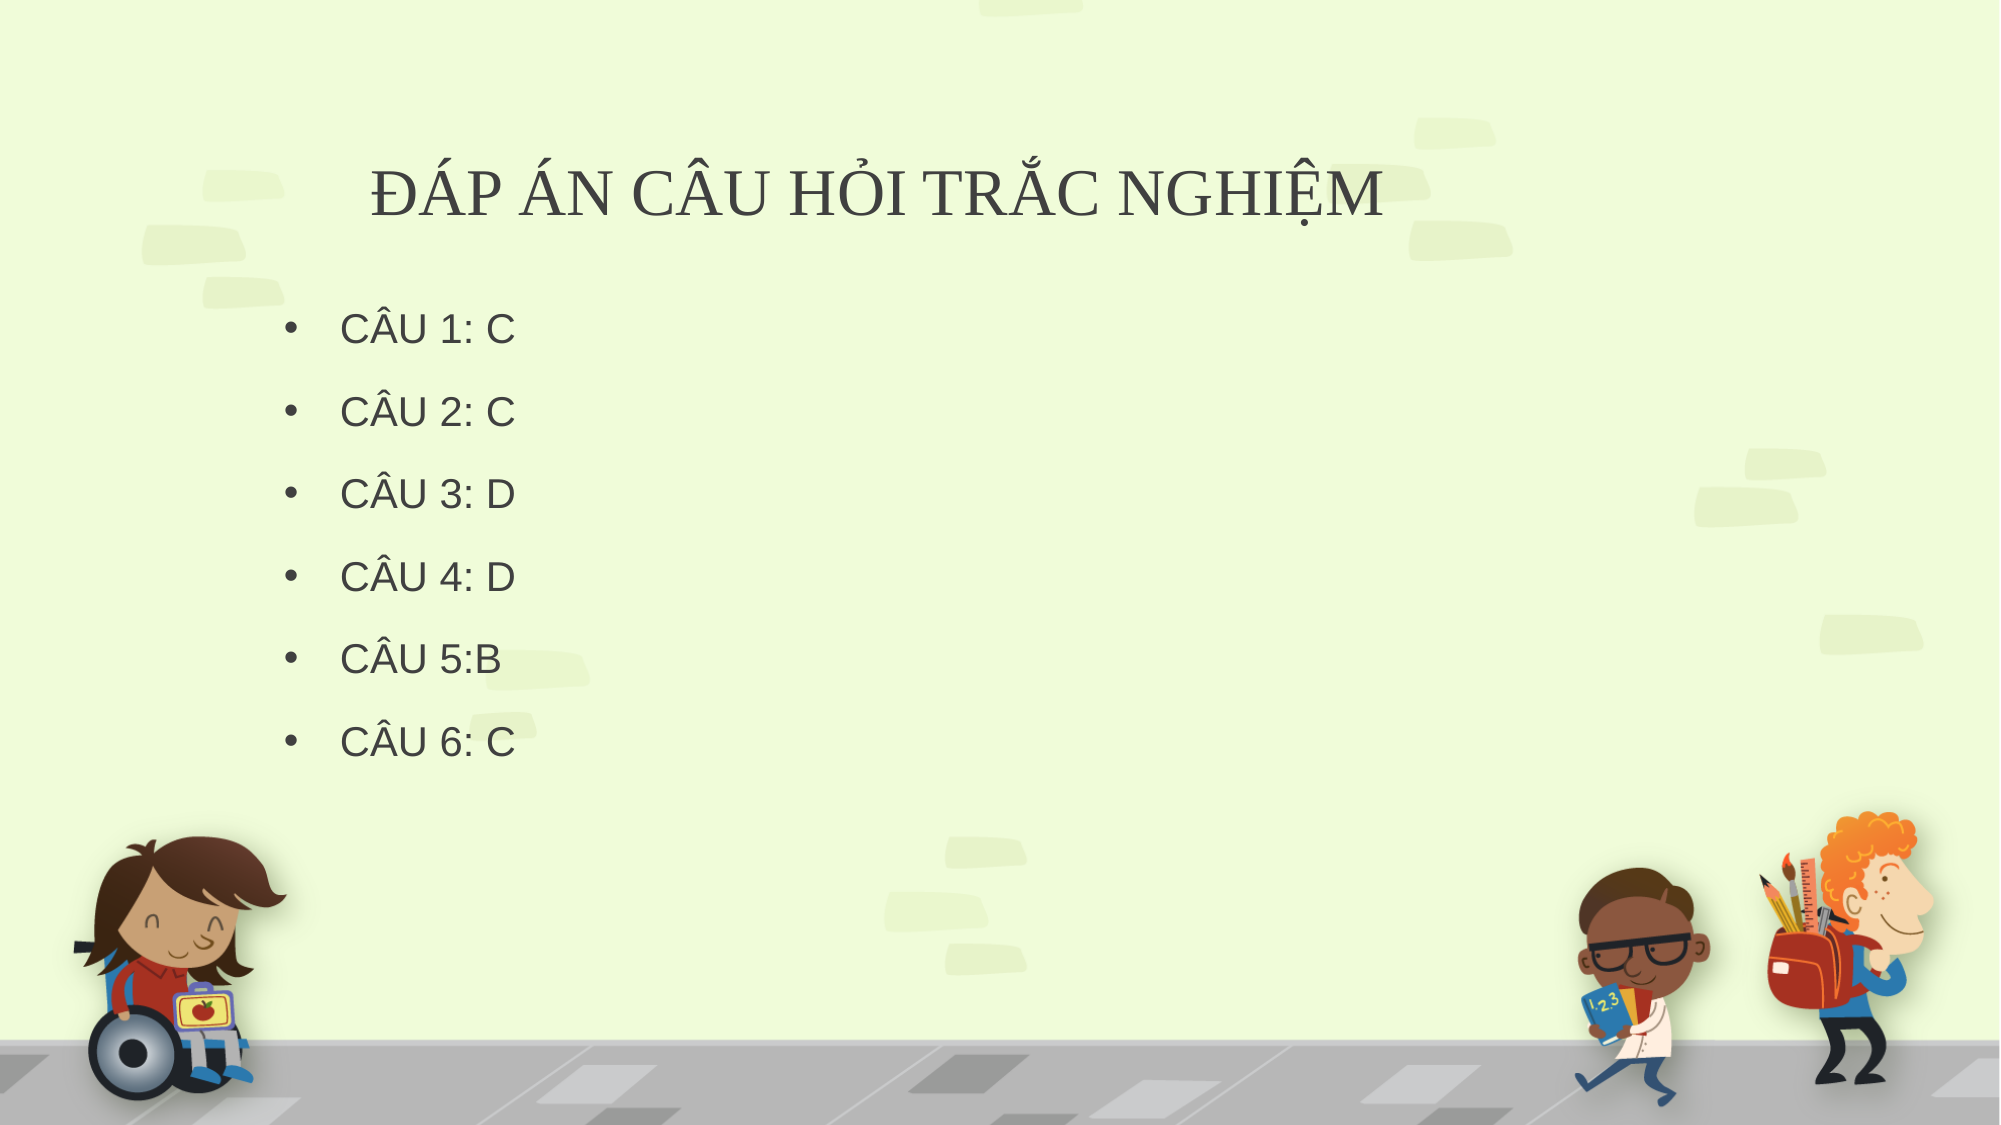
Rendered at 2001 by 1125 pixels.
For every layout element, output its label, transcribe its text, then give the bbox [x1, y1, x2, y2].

title ĐÁP ÁN CÂU HỎI TRẮC NGHIỆM [137, 59, 1750, 238]
picture [0, 0, 2000, 1125]
list CÂU 1: C CÂU 2: C CÂU 3: D CÂU 4: D CÂU 5:B CÂU 6: C [249, 299, 1750, 870]
